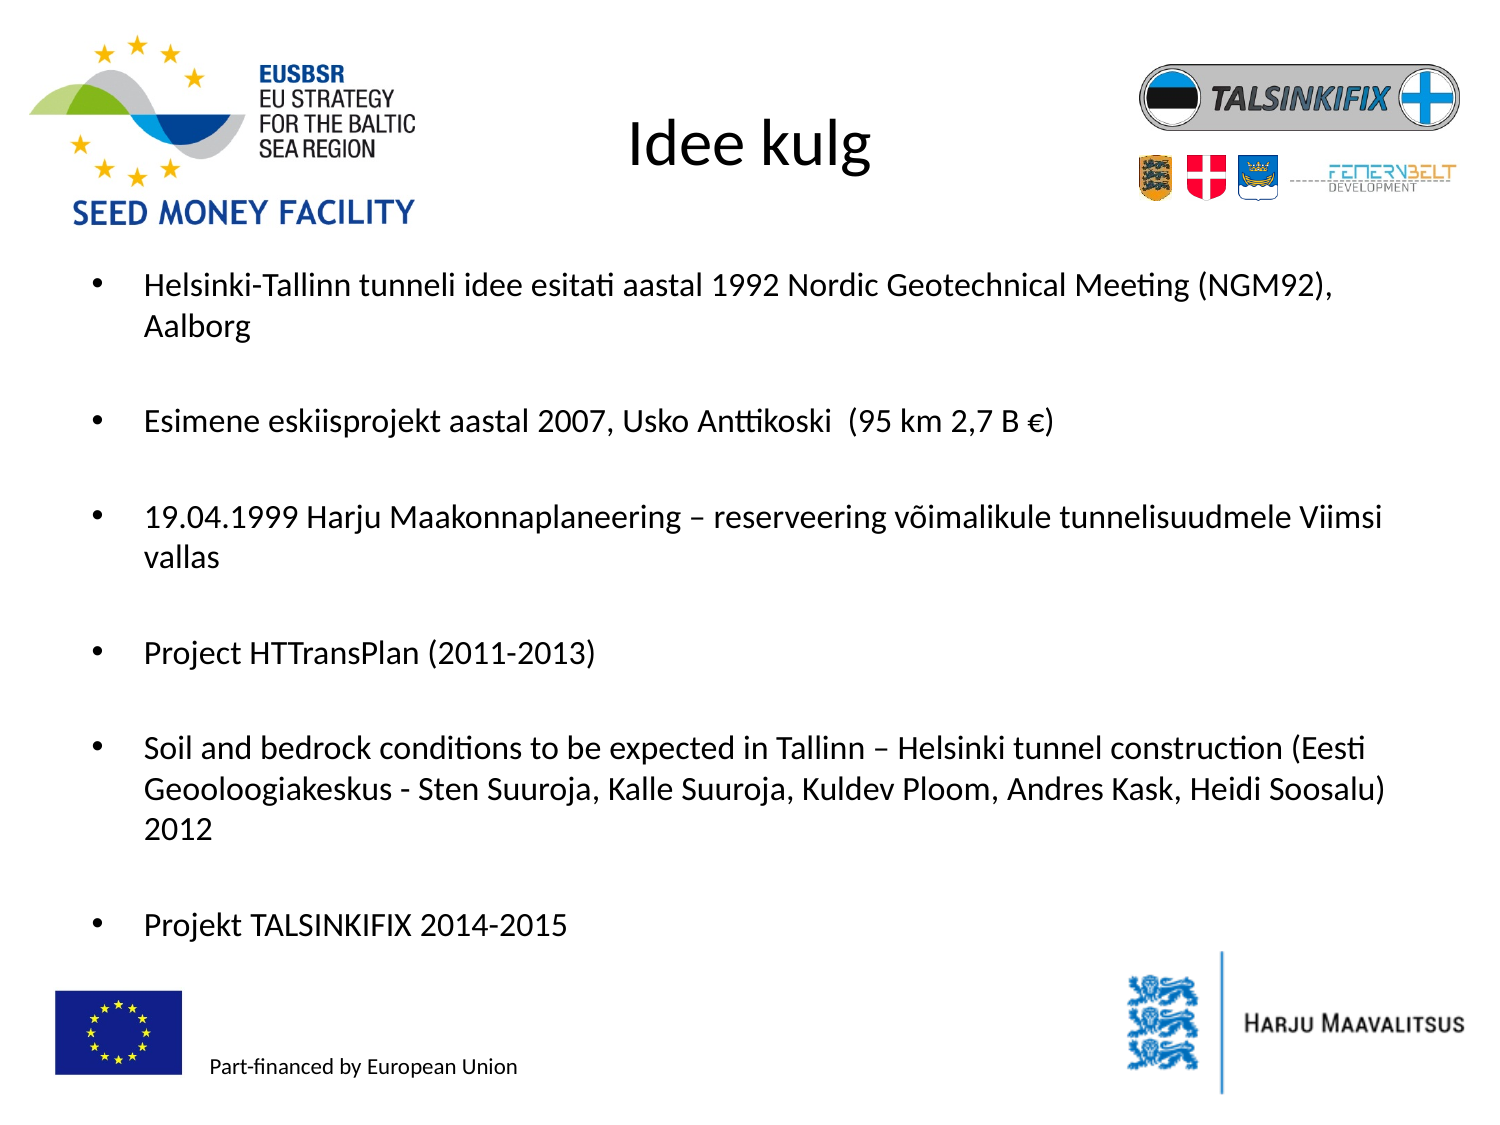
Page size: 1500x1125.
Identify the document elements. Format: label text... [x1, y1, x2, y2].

picture [1186, 155, 1226, 201]
picture [1286, 148, 1460, 208]
picture [29, 30, 415, 230]
picture [1238, 155, 1278, 201]
picture [1139, 155, 1172, 201]
list Helsinki-Tallinn tunneli idee esitati aastal 1992 Nordic Geotechnical Meeting (NGM92), Aalborg Esimene eskiisprojekt aastal 2007, Usko Anttikoski (95 km 2,7 B €) 19.04.1999 Harju Maakonnaplaneering – reserveering võimalikule tunnelisuudmele Viimsi vallas Project HTTransPlan (2011-2013) Soil and bedrock conditions to be expected in Tallinn – Helsinki tunnel construction (Eesti Geooloogiakeskus - Sten Suuroja, Kalle Suuroja, Kuldev Ploom, Andres Kask, Heidi Soosalu) 2012 Projekt TALSINKIFIX 2014-2015 [76, 255, 1427, 952]
text_box Part-financed by European Union [194, 1043, 538, 1087]
picture [1104, 928, 1500, 1118]
title Idee kulg [419, 45, 1425, 233]
picture [1139, 64, 1460, 131]
picture [52, 987, 185, 1078]
